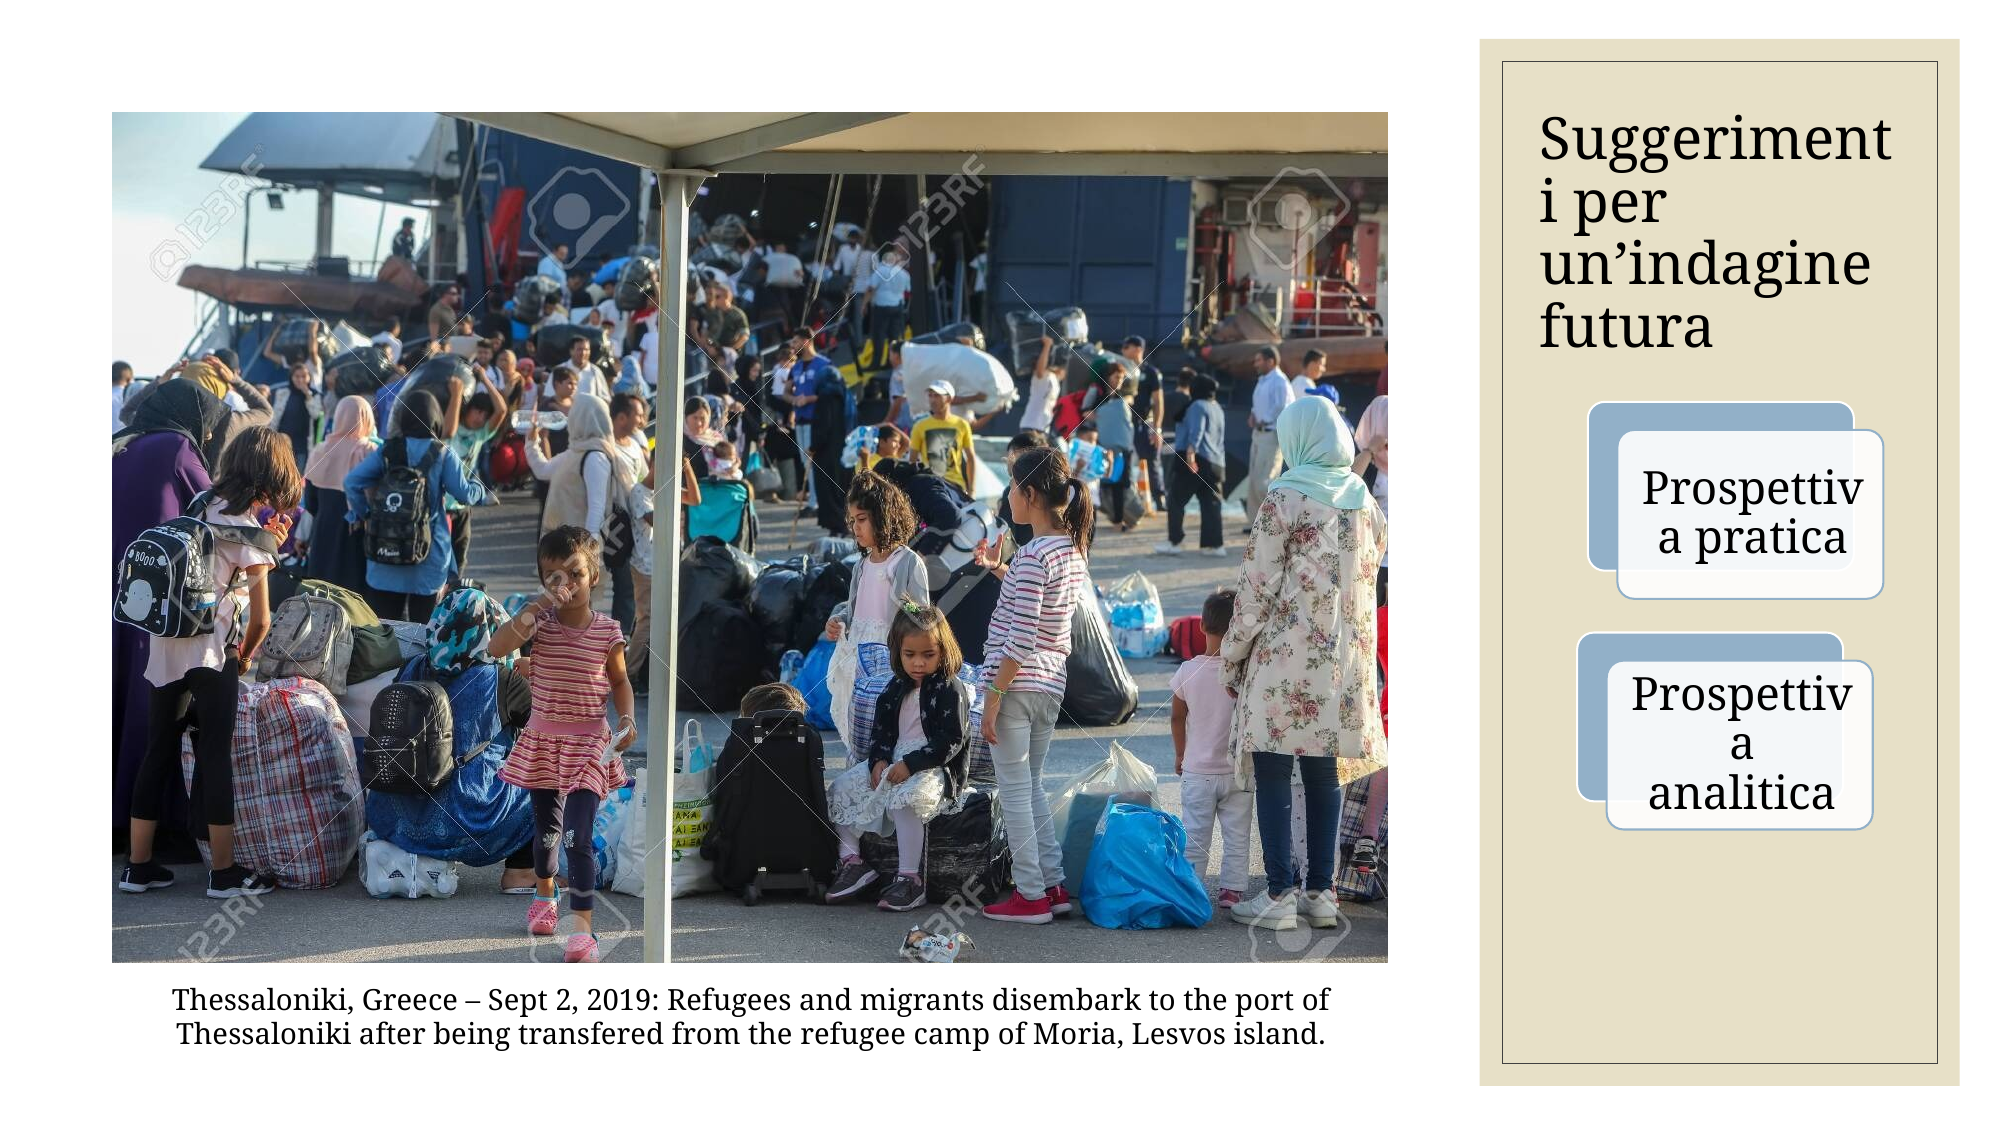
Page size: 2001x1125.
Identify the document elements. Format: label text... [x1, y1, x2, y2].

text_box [1553, 339, 2000, 830]
text_box Thessaloniki, Greece – Sept 2, 2019: Refugees and migrants disembark to the port of Thessaloniki after being transfered from the refugee camp of Moria, Lesvos island. [113, 973, 1389, 1104]
title Suggerimenti per un’indagine futura [1524, 99, 1924, 370]
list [112, 112, 1388, 963]
